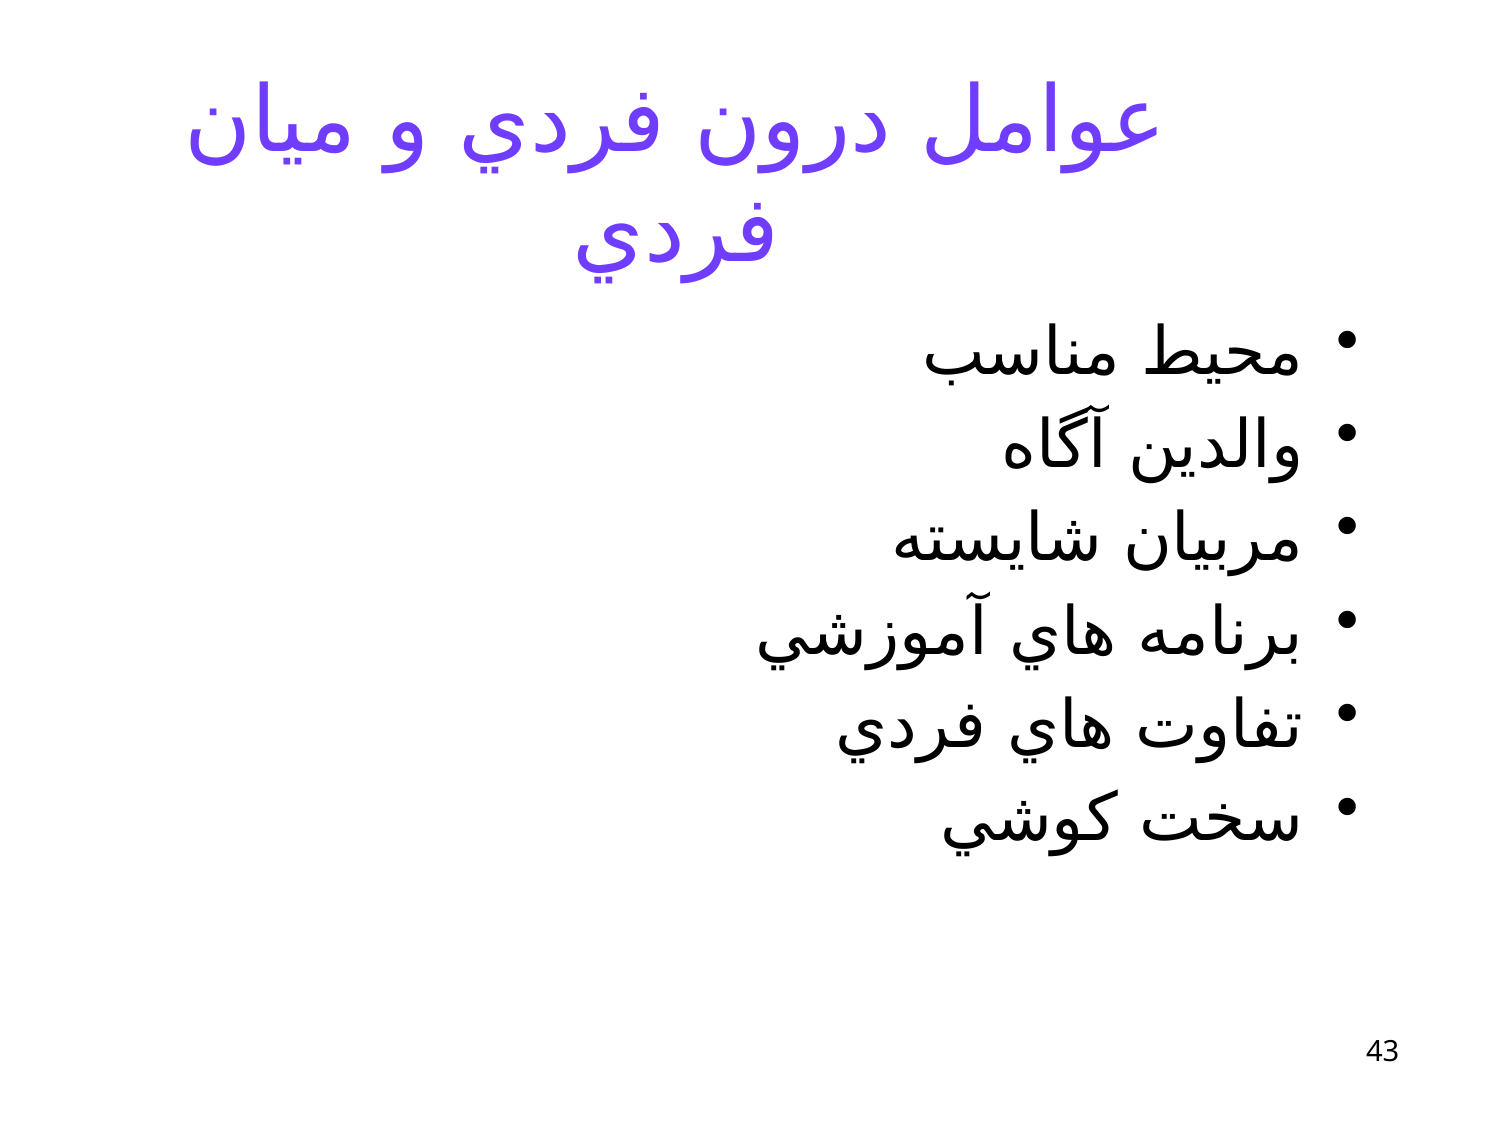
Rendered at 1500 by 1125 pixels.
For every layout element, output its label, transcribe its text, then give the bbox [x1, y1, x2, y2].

slide_number 43 [1101, 1024, 1415, 1101]
list محيط مناسب والدين آگاه مربيان شايسته برنامه هاي آموزشي تفاوت هاي فردي سخت كوشي [112, 299, 1375, 900]
title عوامل درون فردي و ميان فردي [112, 24, 1240, 288]
